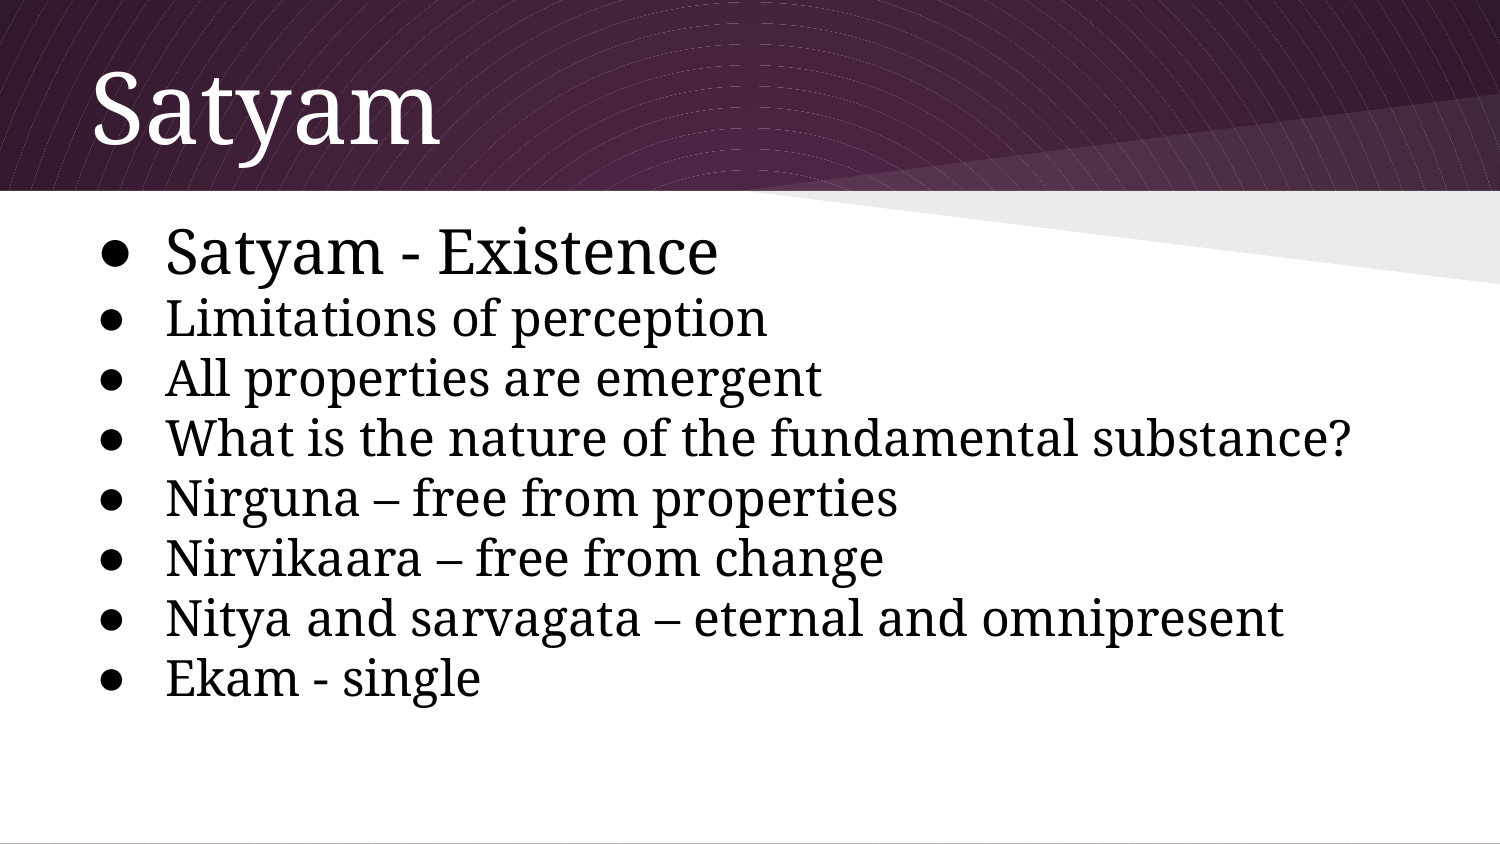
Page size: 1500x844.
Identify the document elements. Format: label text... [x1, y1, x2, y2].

list Satyam - Existence Limitations of perception All properties are emergent What is the nature of the fundamental substance? Nirguna – free from properties Nirvikaara – free from change Nitya and sarvagata – eternal and omnipresent Ekam - single [75, 196, 1425, 808]
title Satyam [75, 33, 1425, 175]
